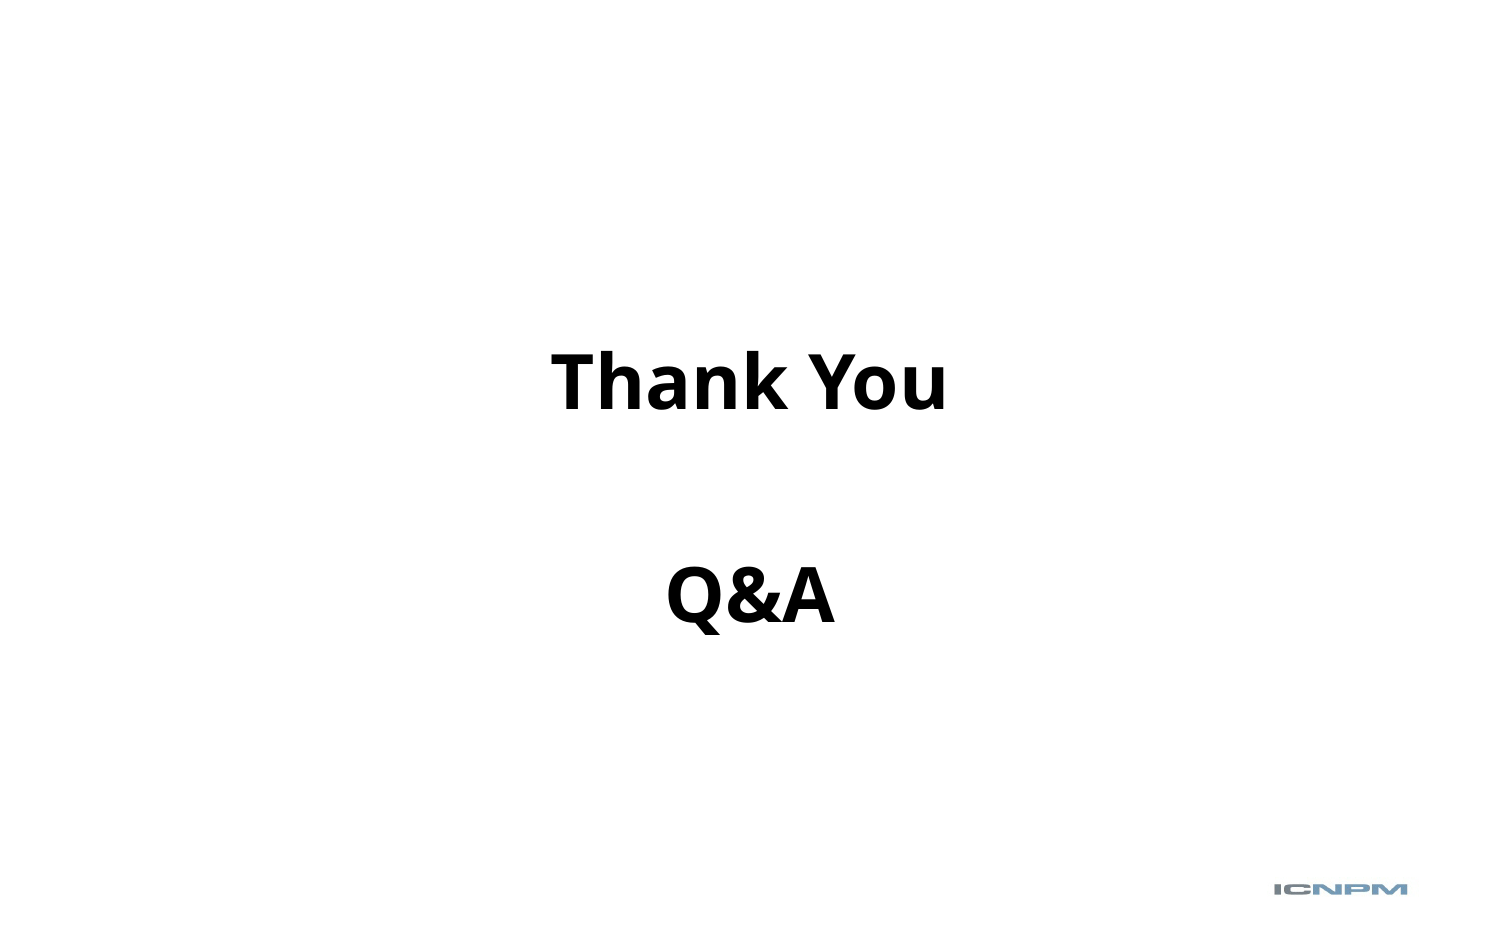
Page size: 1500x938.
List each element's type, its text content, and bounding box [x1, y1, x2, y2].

picture [1259, 877, 1426, 901]
list Thank You Q&A [75, 218, 1425, 838]
